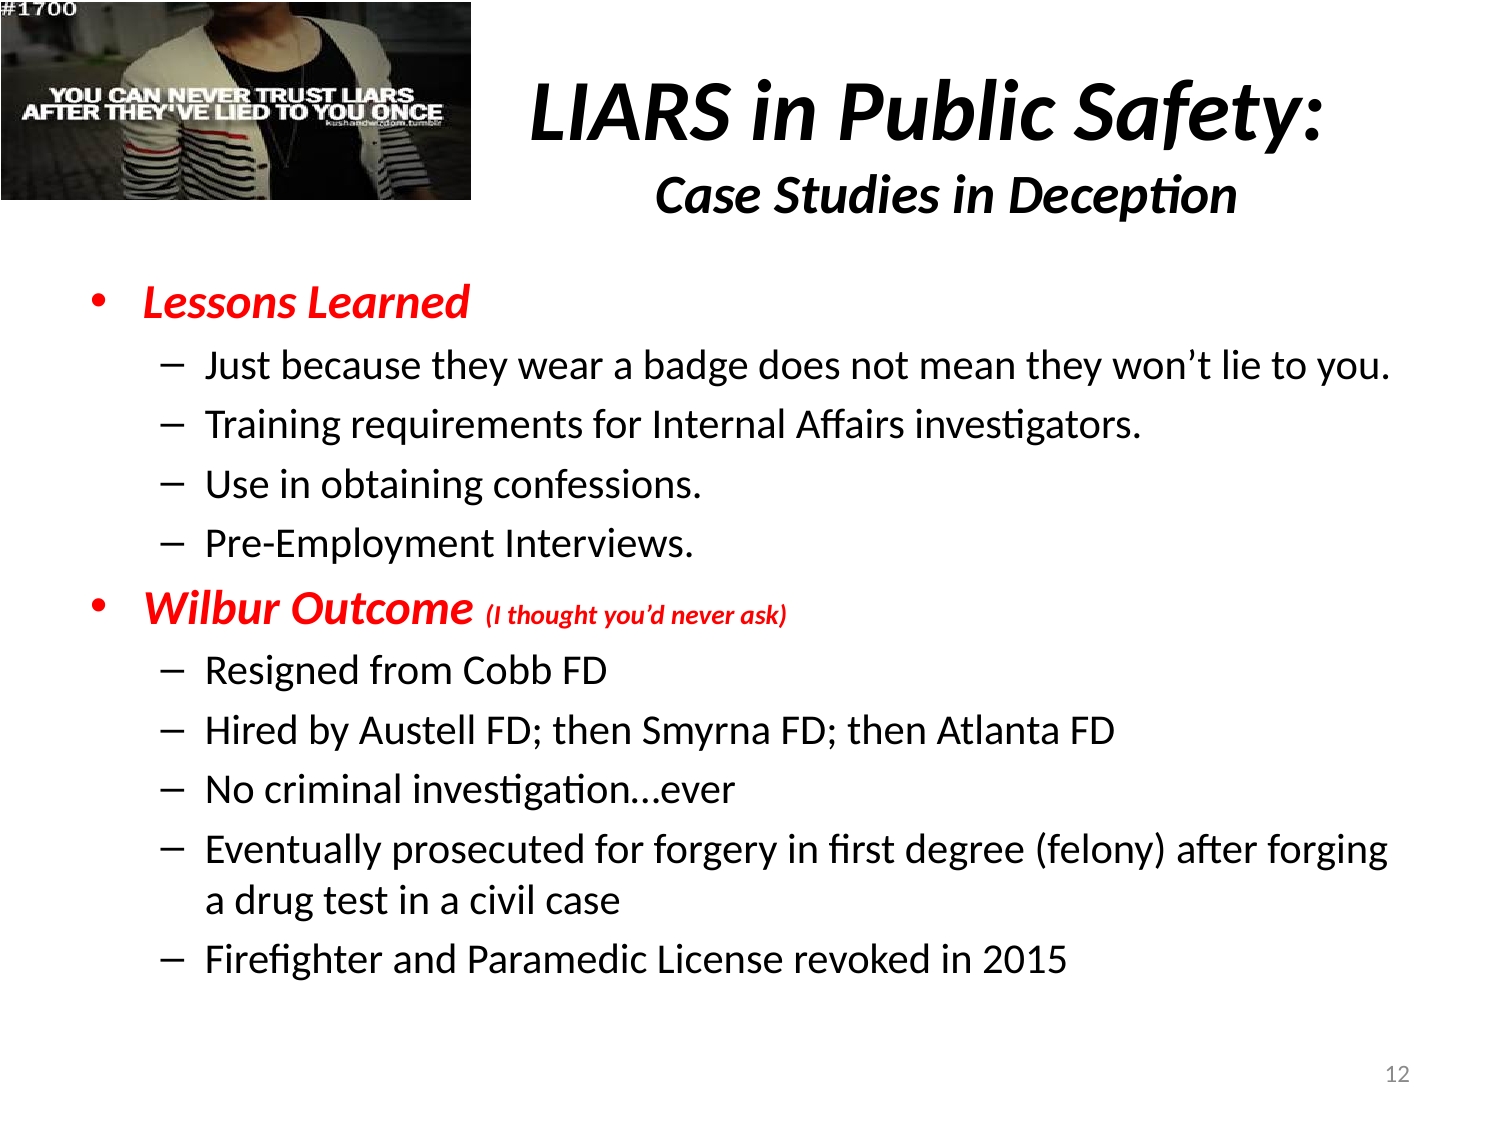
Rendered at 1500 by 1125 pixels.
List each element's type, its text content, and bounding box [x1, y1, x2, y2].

picture [1, 1, 471, 201]
title LIARS in Public Safety: Case Studies in Deception [470, 45, 1425, 233]
list Lessons Learned Just because they wear a badge does not mean they won’t lie to you. Training requirements for Internal Affairs investigators. Use in obtaining confessions. Pre-Employment Interviews. Wilbur Outcome (I thought you’d never ask) Resigned from Cobb FD Hired by Austell FD; then Smyrna FD; then Atlanta FD No criminal investigation…ever Eventually prosecuted for forgery in first degree (felony) after forging a drug test in a civil case Firefighter and Paramedic License revoked in 2015 [75, 262, 1425, 1005]
slide_number 12 [1074, 1042, 1425, 1103]
